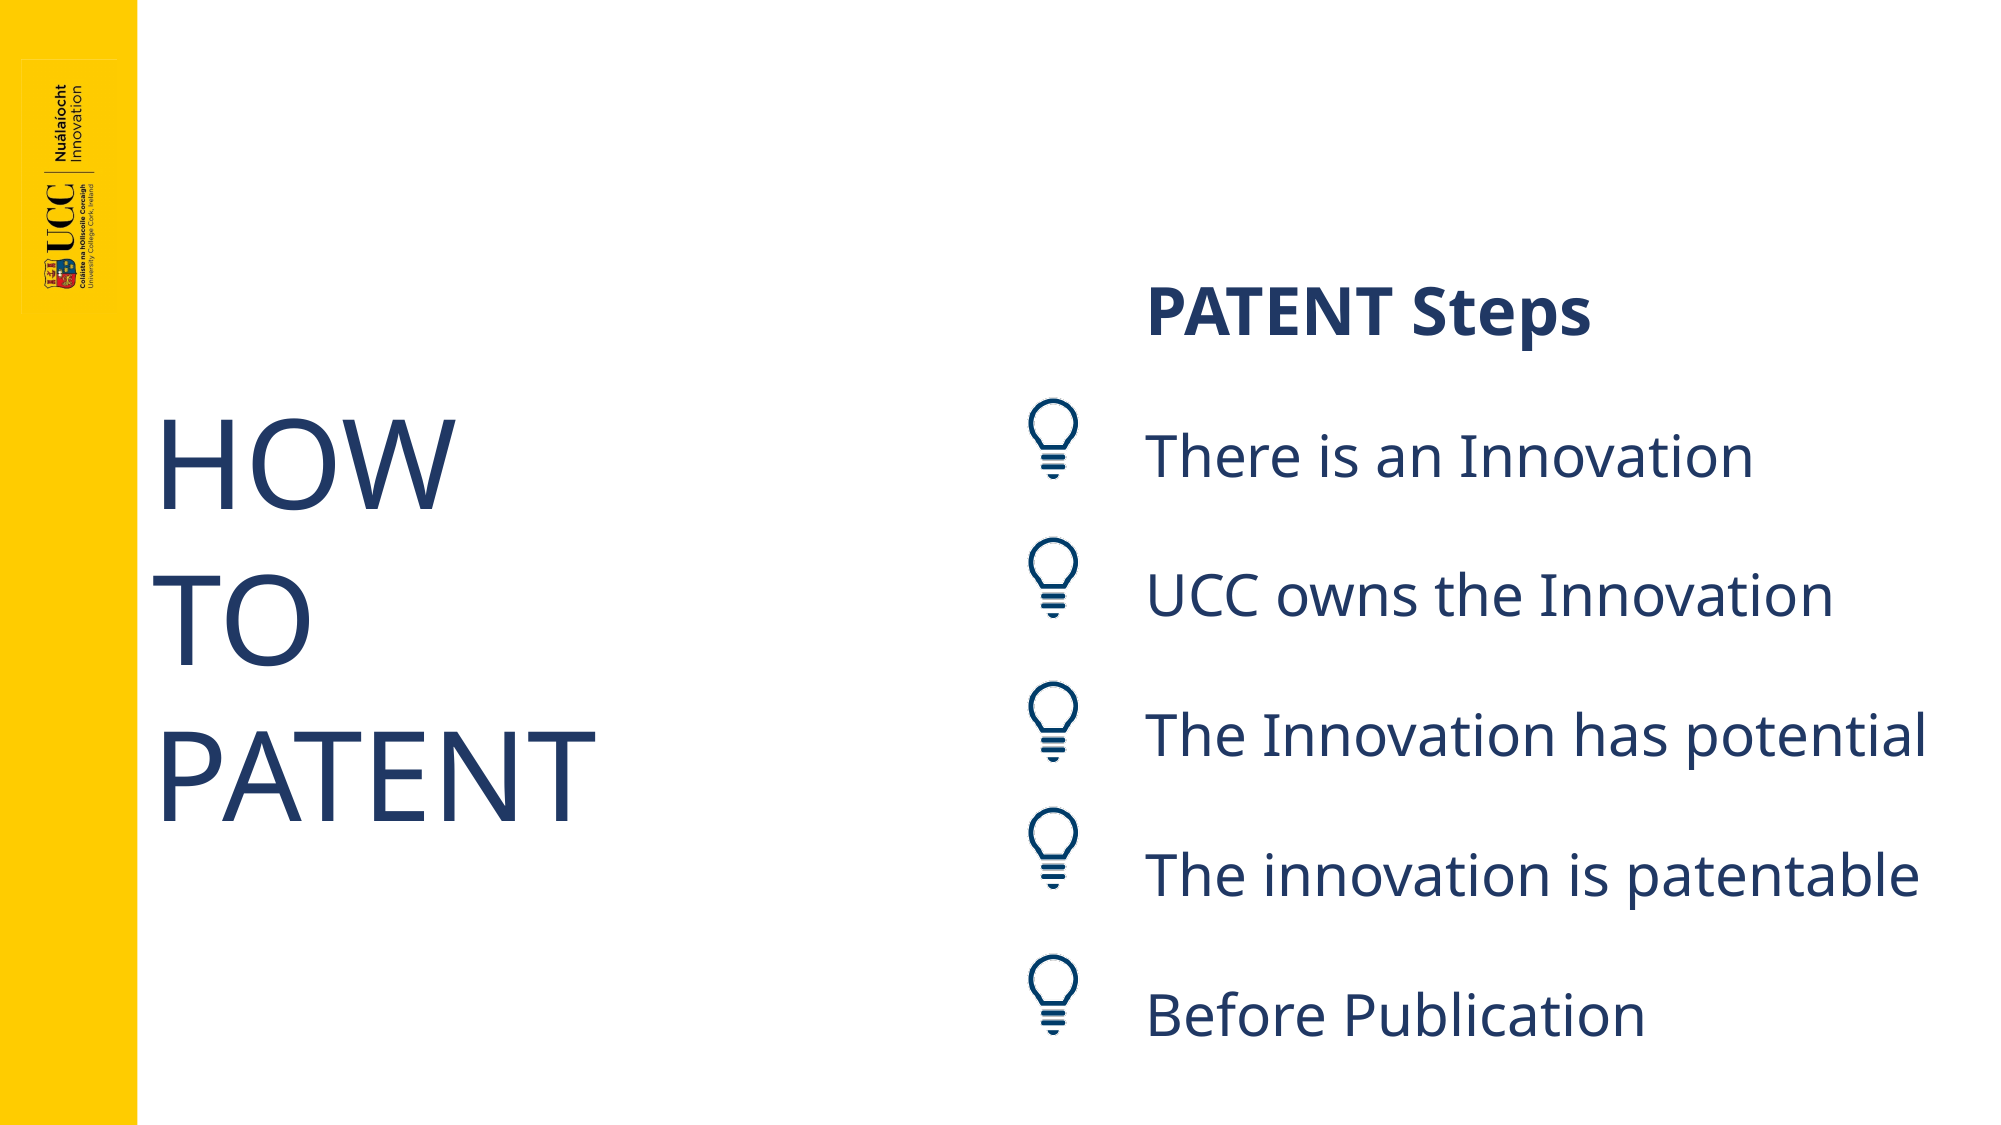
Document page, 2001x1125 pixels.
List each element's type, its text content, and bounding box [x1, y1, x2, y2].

picture [1006, 801, 1100, 895]
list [1006, 392, 1100, 485]
picture [1006, 531, 1100, 625]
text_box PATENT Steps There is an Innovation UCC owns the Innovation The Innovation has potential The innovation is patentable Before Publication [1130, 181, 1975, 1056]
list HOW TO PATENT [137, 392, 984, 856]
picture [1006, 675, 1100, 768]
picture [22, 60, 117, 314]
picture [1006, 948, 1100, 1041]
